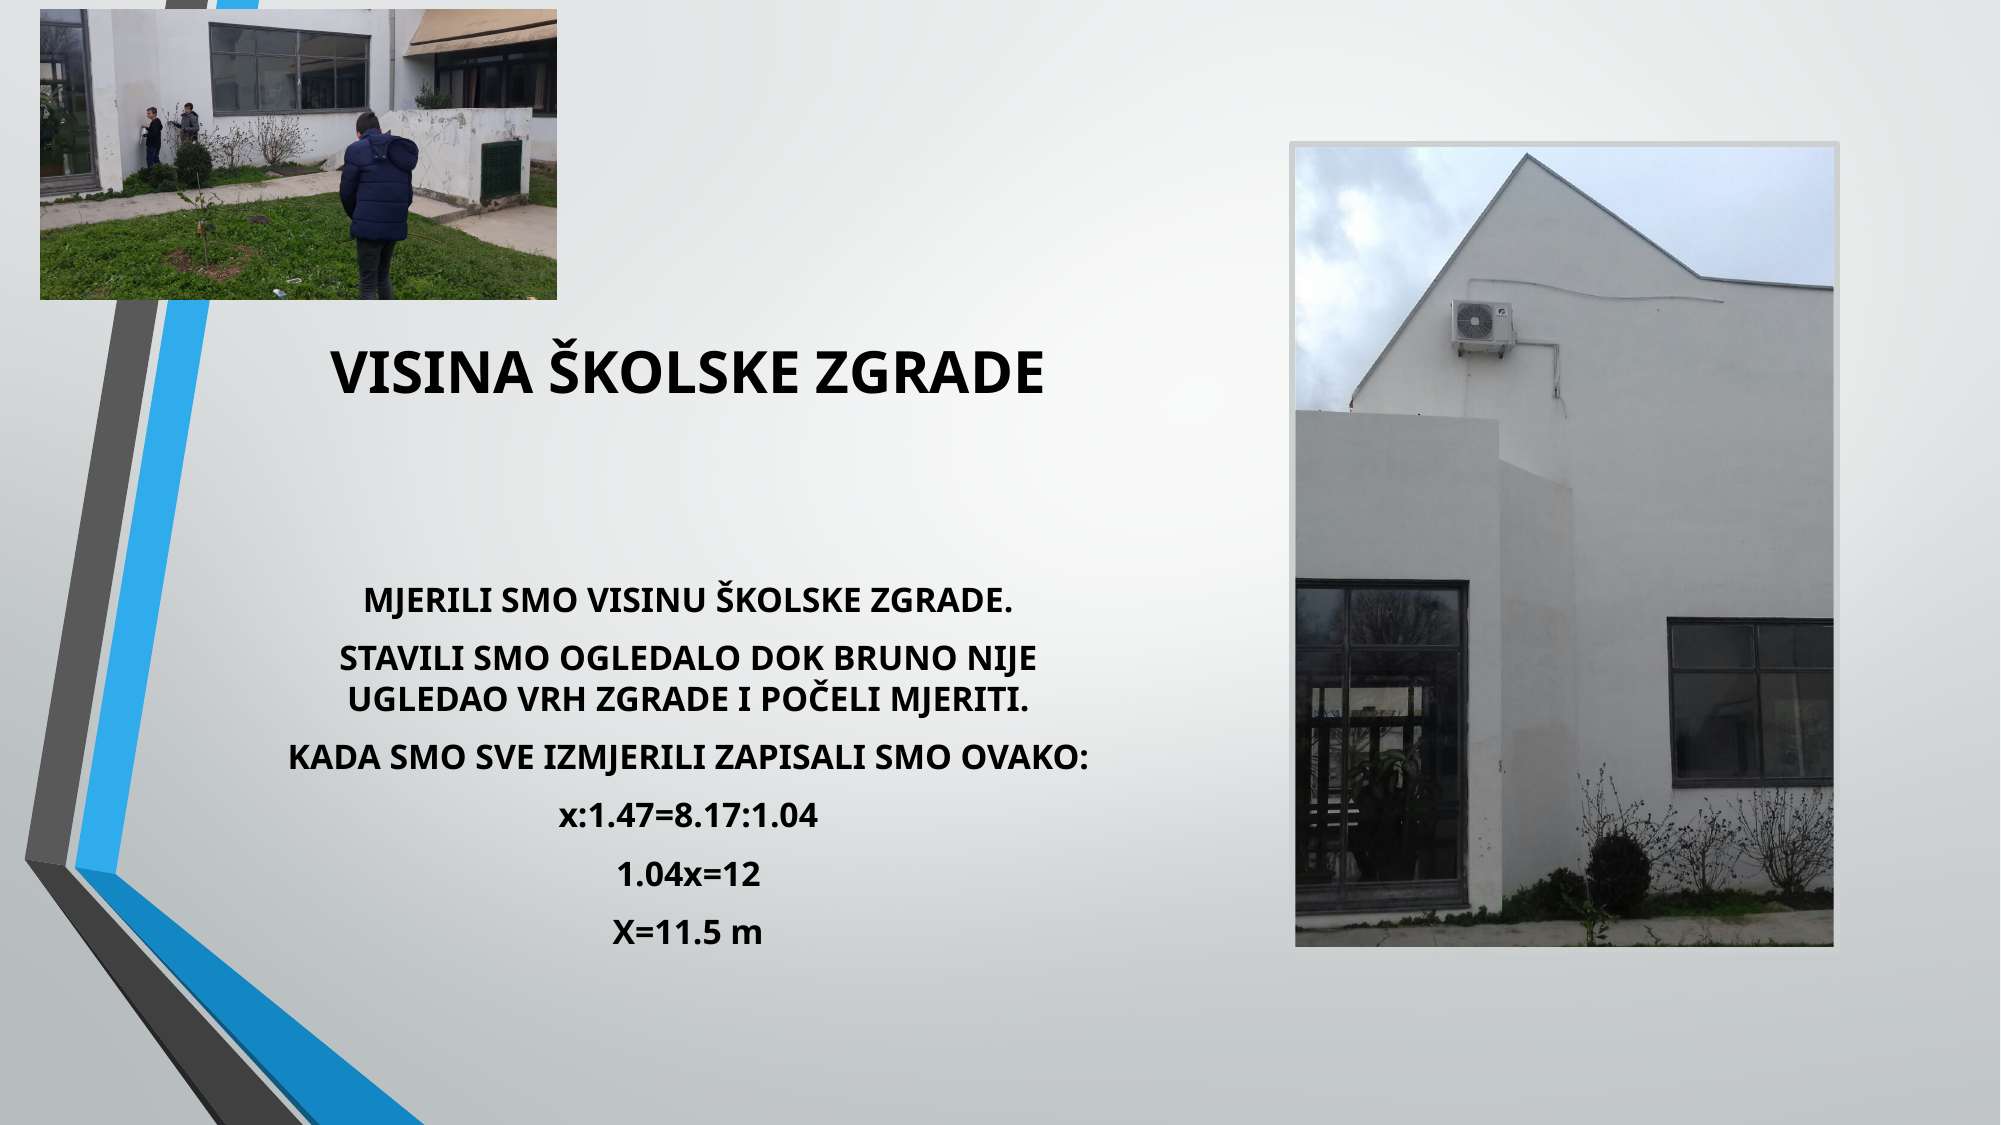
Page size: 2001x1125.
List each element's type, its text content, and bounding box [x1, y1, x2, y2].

picture [1295, 146, 1834, 948]
picture [40, 9, 557, 300]
list MJERILI SMO VISINU ŠKOLSKE ZGRADE. STAVILI SMO OGLEDALO DOK BRUNO NIJE UGLEDAO VRH ZGRADE I POČELI MJERITI. KADA SMO SVE IZMJERILI ZAPISALI SMO OVAKO: x:1.47=8.17:1.04 1.04x=12 X=11.5 m [243, 454, 1134, 964]
title VISINA ŠKOLSKE ZGRADE [243, 187, 1134, 413]
